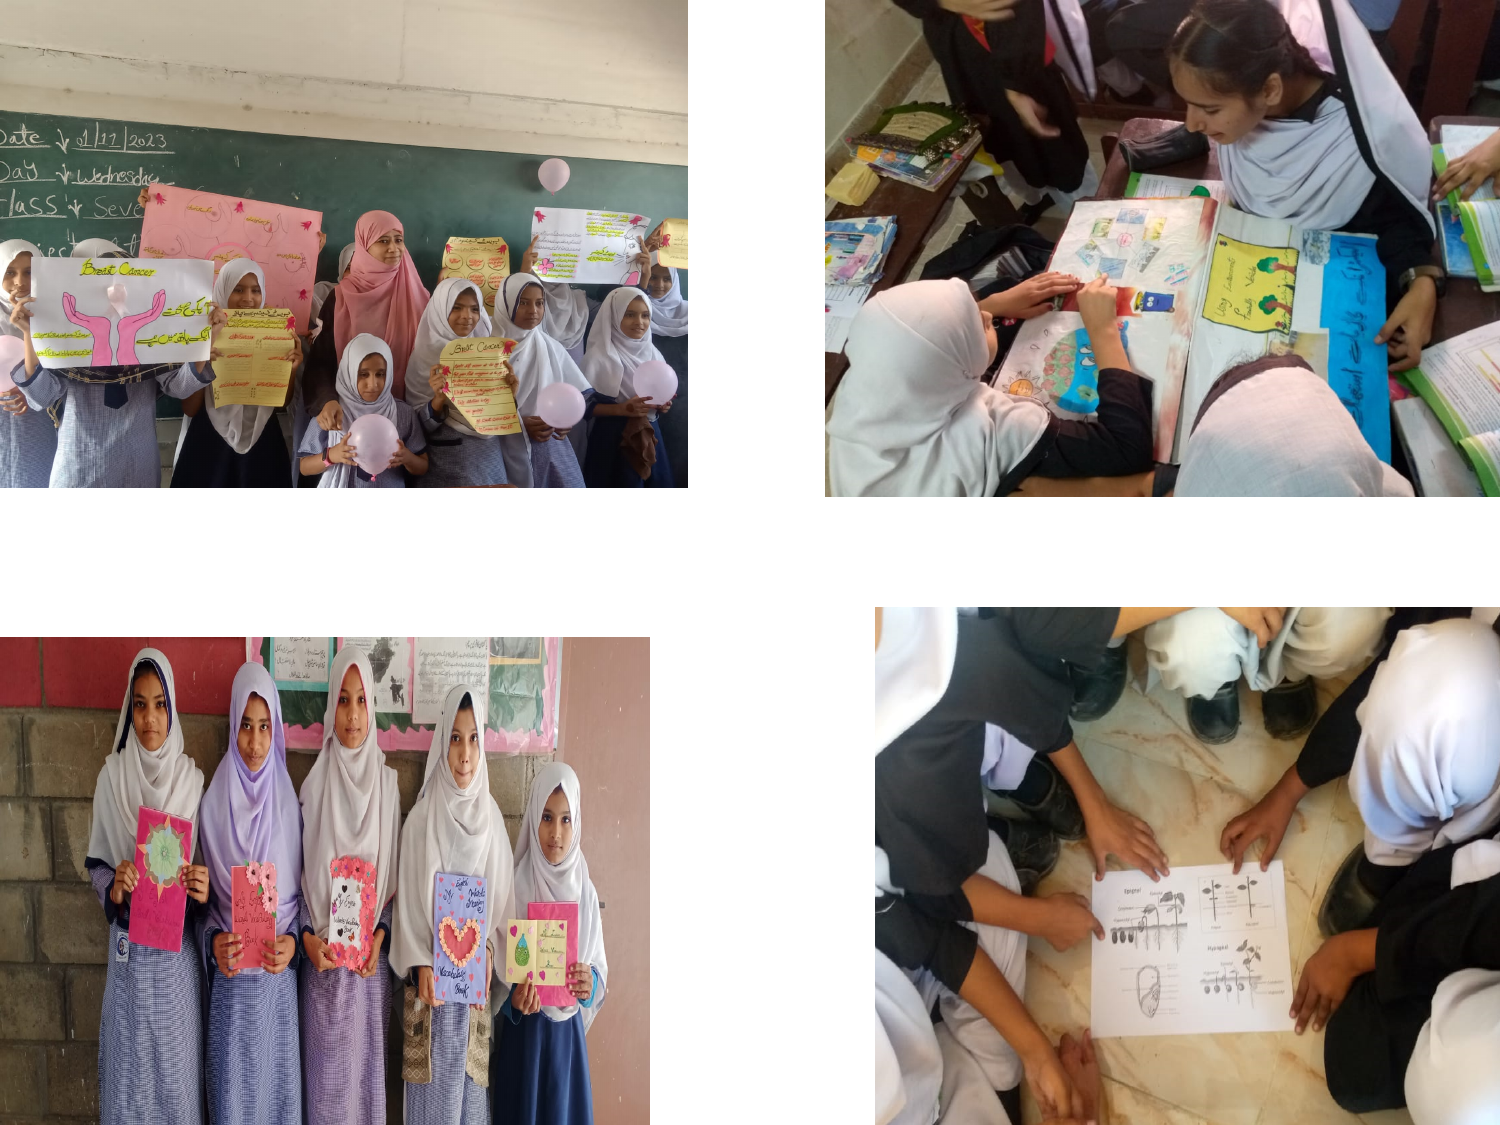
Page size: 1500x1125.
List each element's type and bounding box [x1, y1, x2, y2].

picture [824, 0, 1500, 498]
picture [874, 607, 1500, 1125]
picture [0, 637, 651, 1125]
picture [0, 0, 688, 488]
